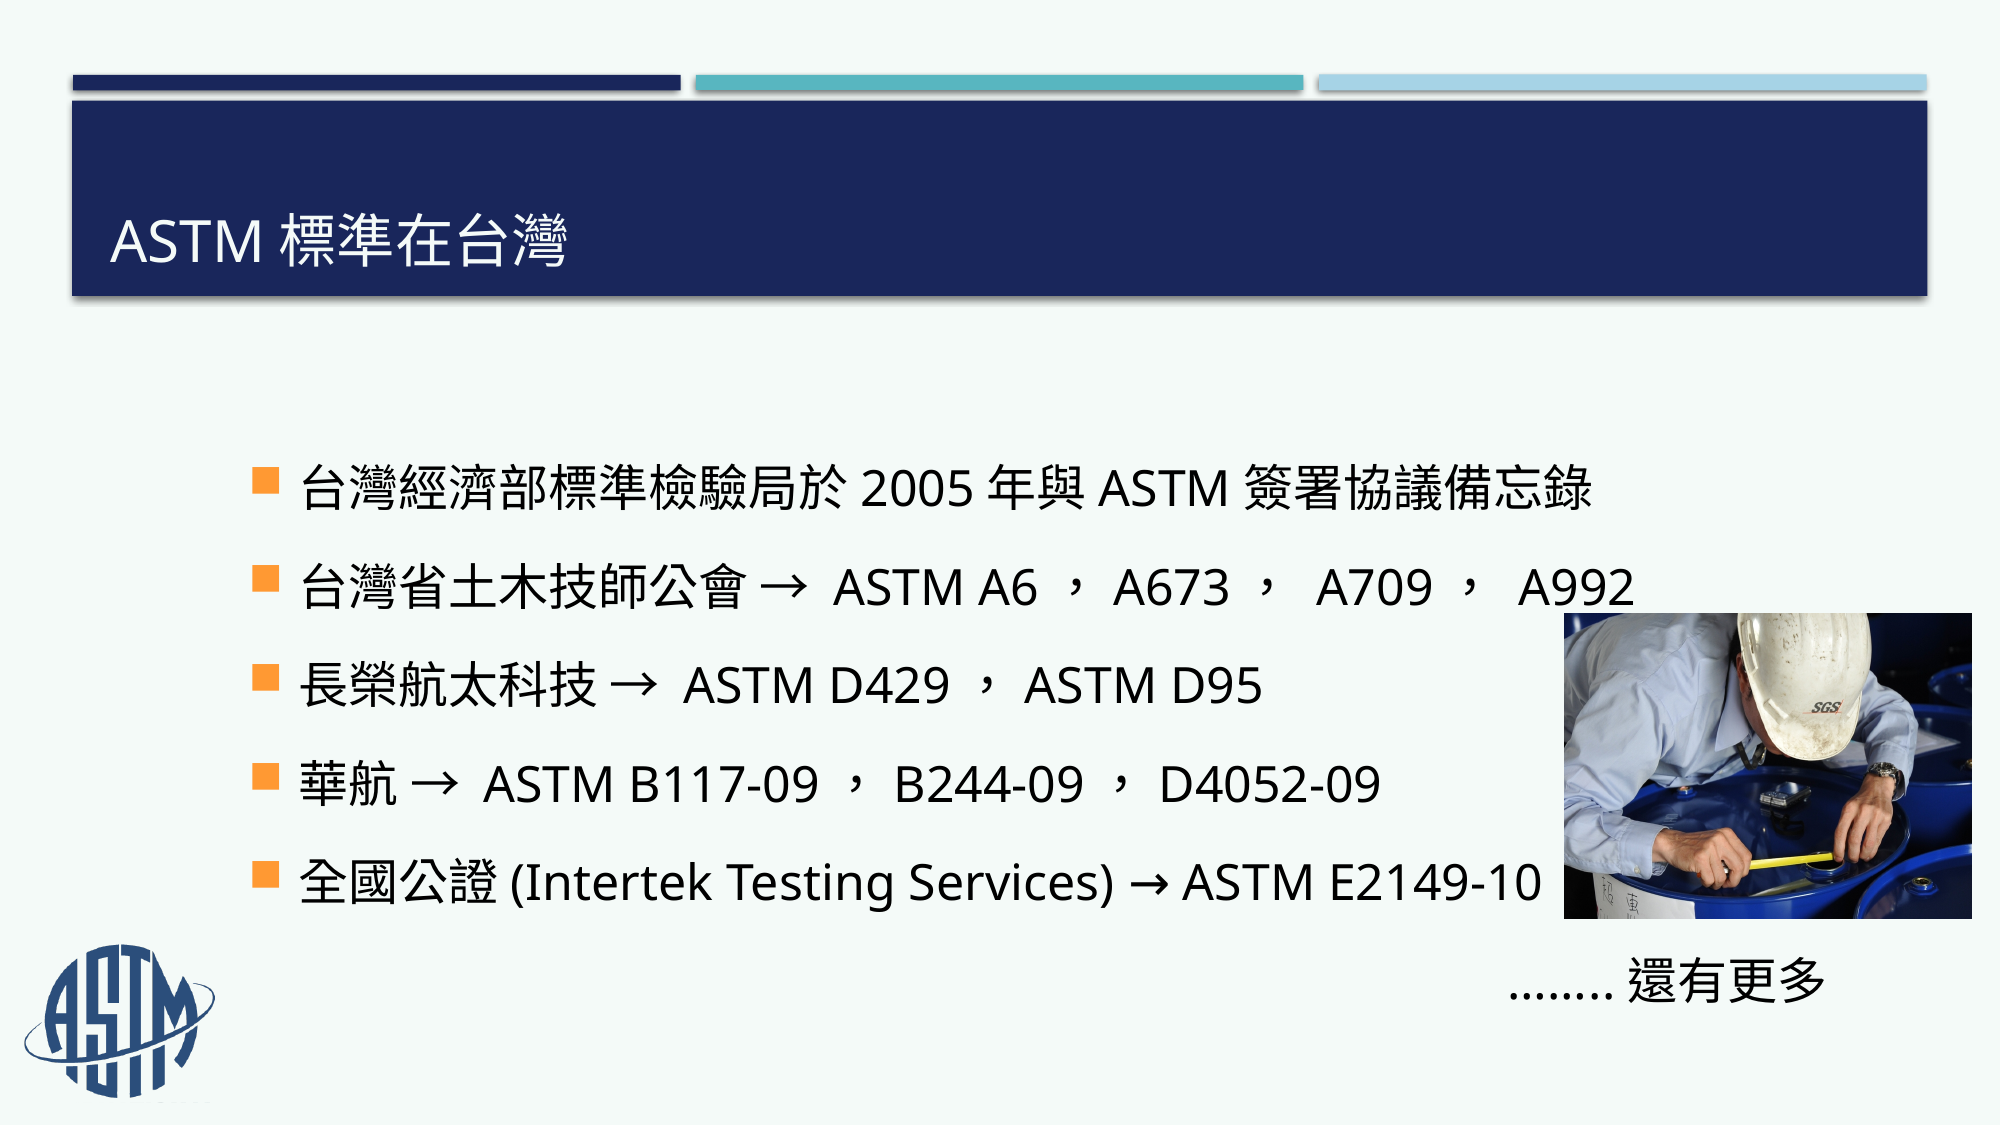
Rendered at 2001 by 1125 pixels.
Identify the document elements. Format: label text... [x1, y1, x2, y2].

picture [0, 918, 233, 1125]
list 台灣經濟部標準檢驗局於2005年與ASTM簽署協議備忘錄 台灣省土木技師公會 → ASTM A6，A673， A709， A992 長榮航太科技 → ASTM D429，ASTM D95 華航 → ASTM B117-09，B244-09，D4052-09 全國公證(Intertek Testing Services) → ASTM E2149-10 ……..還有更多 [233, 521, 2000, 1125]
picture [1564, 613, 1973, 920]
title ASTM標準在台灣 [95, 115, 1905, 282]
